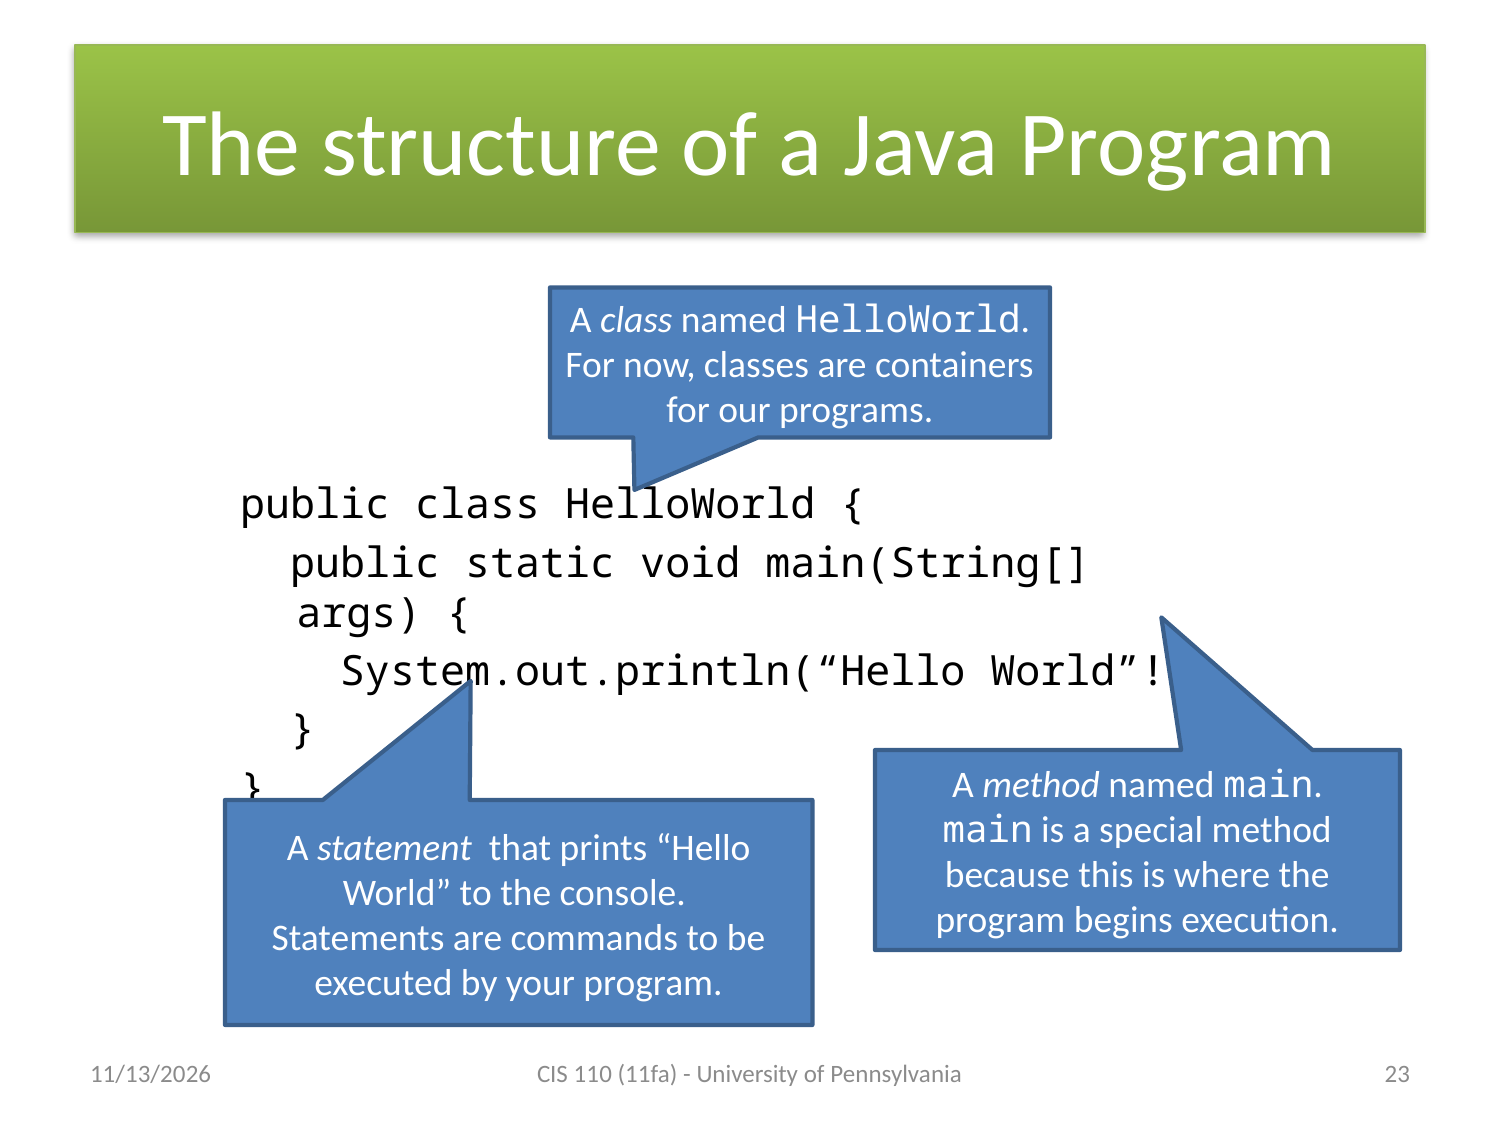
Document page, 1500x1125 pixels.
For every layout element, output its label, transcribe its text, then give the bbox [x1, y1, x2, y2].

list public class HelloWorld { public static void main(String[] args) { System.out.println(“Hello World”!); } } [225, 462, 1250, 825]
slide_number 23 [1074, 1042, 1425, 1103]
title The structure of a Java Program [74, 44, 1426, 233]
text_box A statement that prints “Hello World” to the console. Statements are commands to be executed by your program. [222, 679, 815, 1028]
text_box A method named main. main is a special method because this is where the program begins execution. [872, 615, 1403, 953]
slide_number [75, 1042, 425, 1103]
footer CIS 110 (11fa) - University of Pennsylvania [512, 1042, 988, 1103]
text_box A class named HelloWorld. For now, classes are containers for our programs. [547, 285, 1053, 492]
